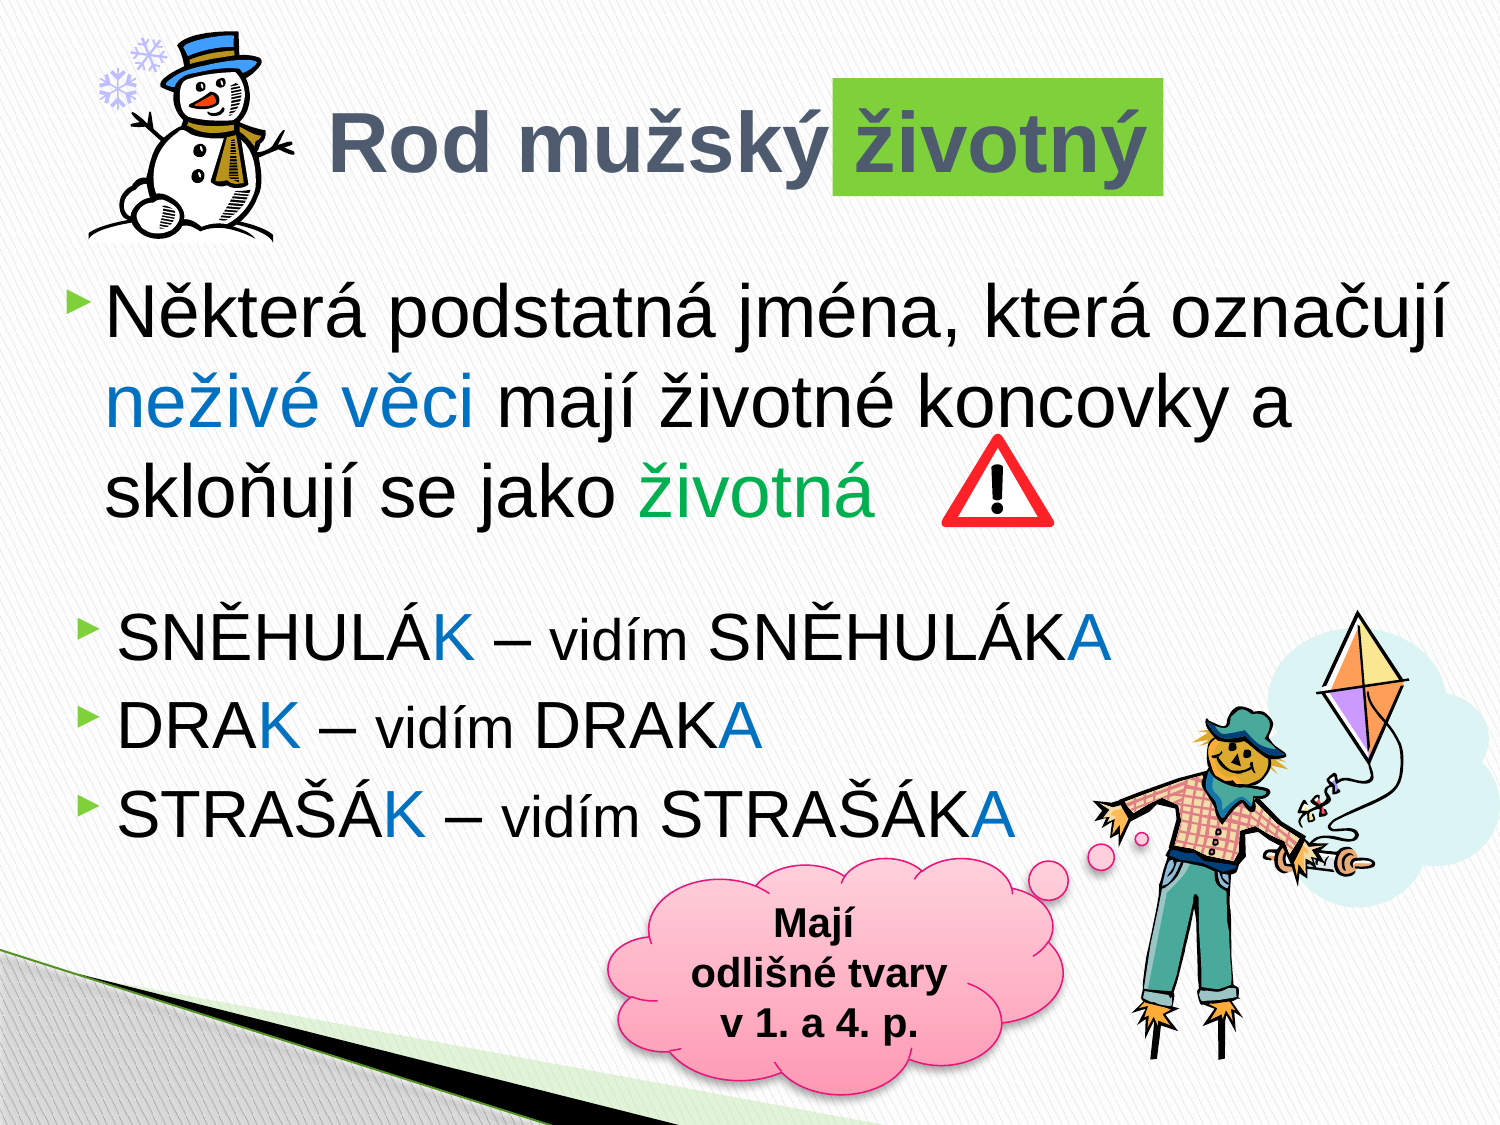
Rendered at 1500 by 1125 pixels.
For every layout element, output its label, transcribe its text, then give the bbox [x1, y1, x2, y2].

picture [88, 30, 296, 244]
picture [938, 432, 1058, 528]
picture [1092, 609, 1500, 1061]
title Rod mužský životný [301, 45, 1425, 233]
text_box Mají odlišné tvary v 1. a 4. p. [607, 857, 1070, 1096]
text_box Některá podstatná jména, která označují neživé věci mají životné koncovky a skloňují se jako životná [29, 255, 1471, 539]
text_box SNĚHULÁK – vidím SNĚHULÁKA DRAK – vidím DRAKA STRAŠÁK – vidím STRAŠÁKA [41, 586, 1392, 882]
title Rod mužský životný [75, 45, 82, 233]
